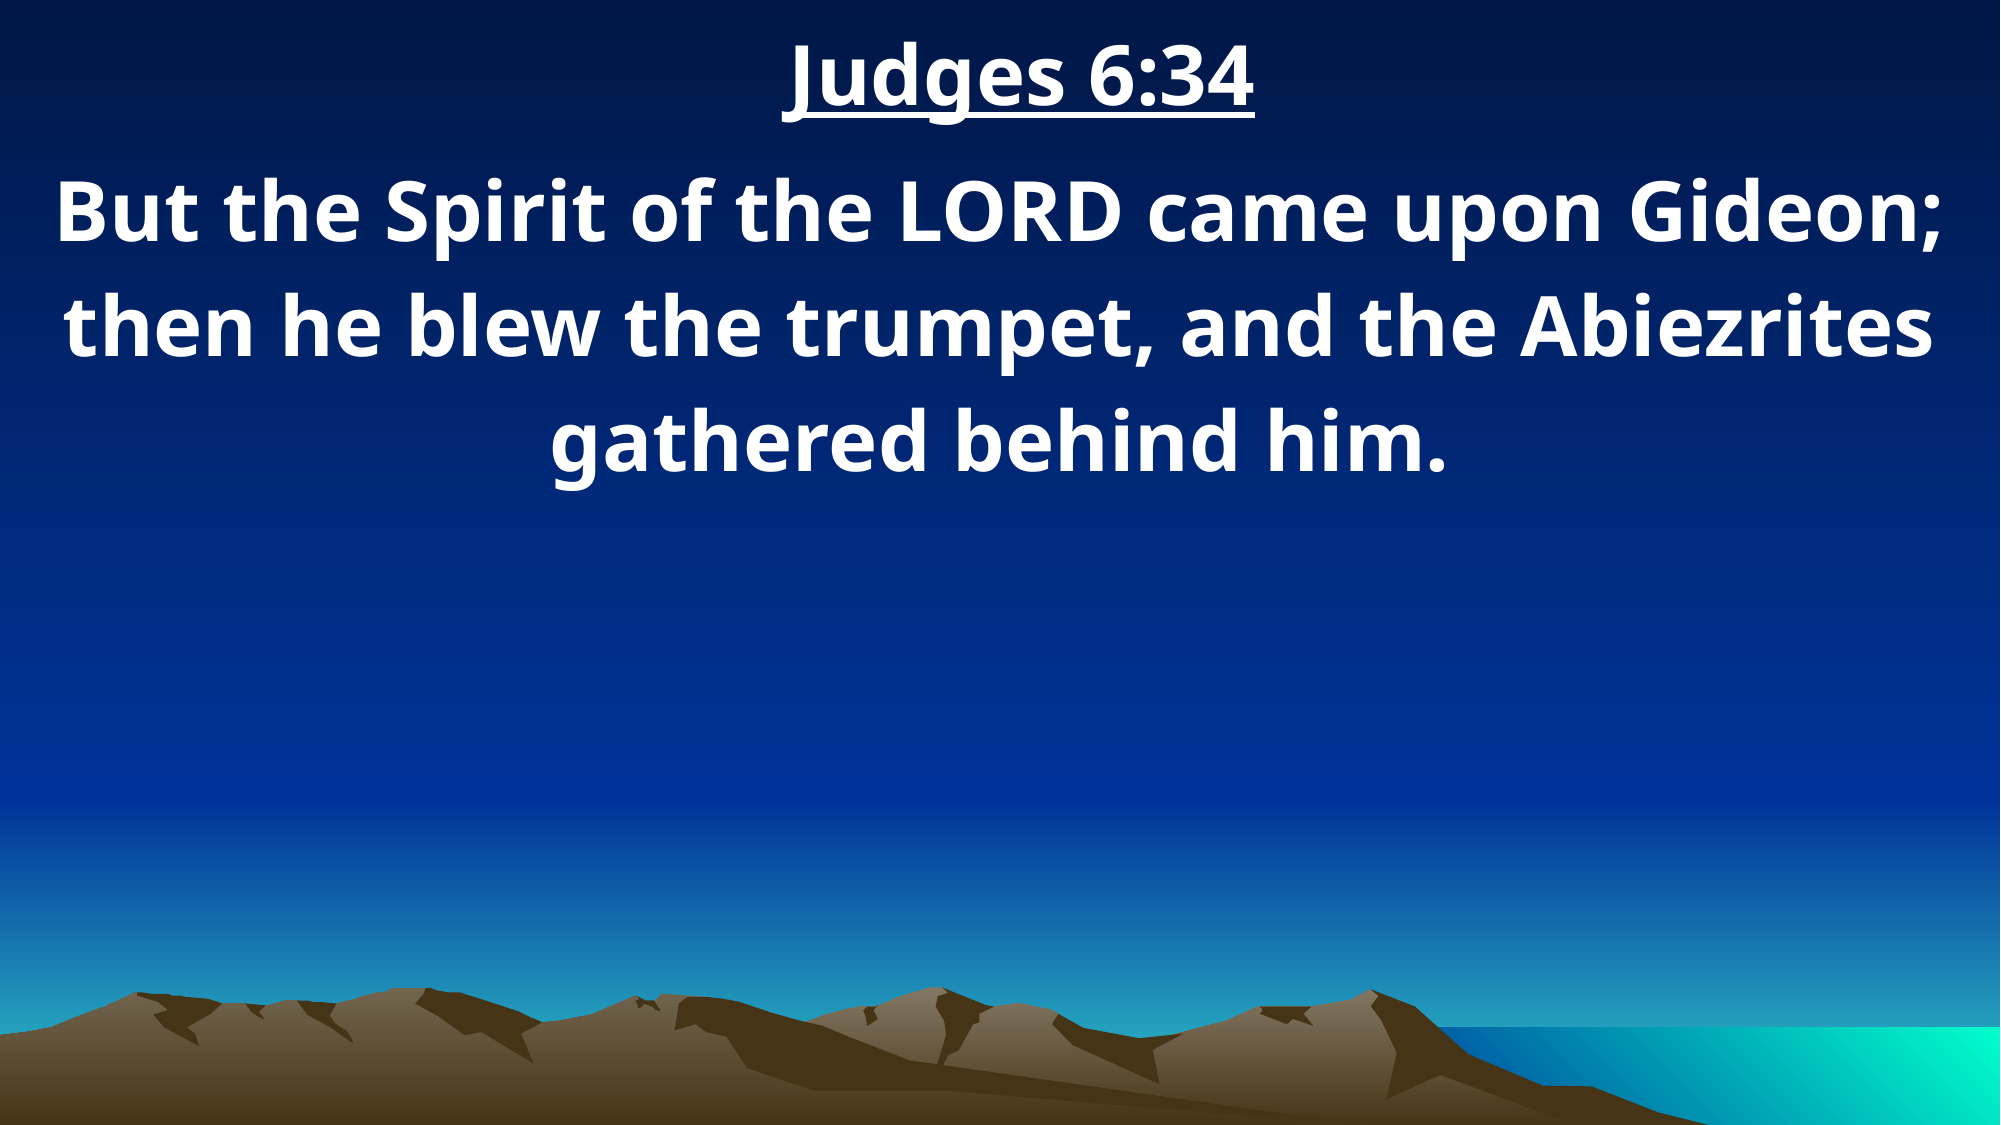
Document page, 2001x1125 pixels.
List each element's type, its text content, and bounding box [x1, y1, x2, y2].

text_box Judges 6:34 But the Spirit of the LORD came upon Gideon; then he blew the trumpet, and the Abiezrites gathered behind him. [0, 0, 2000, 988]
